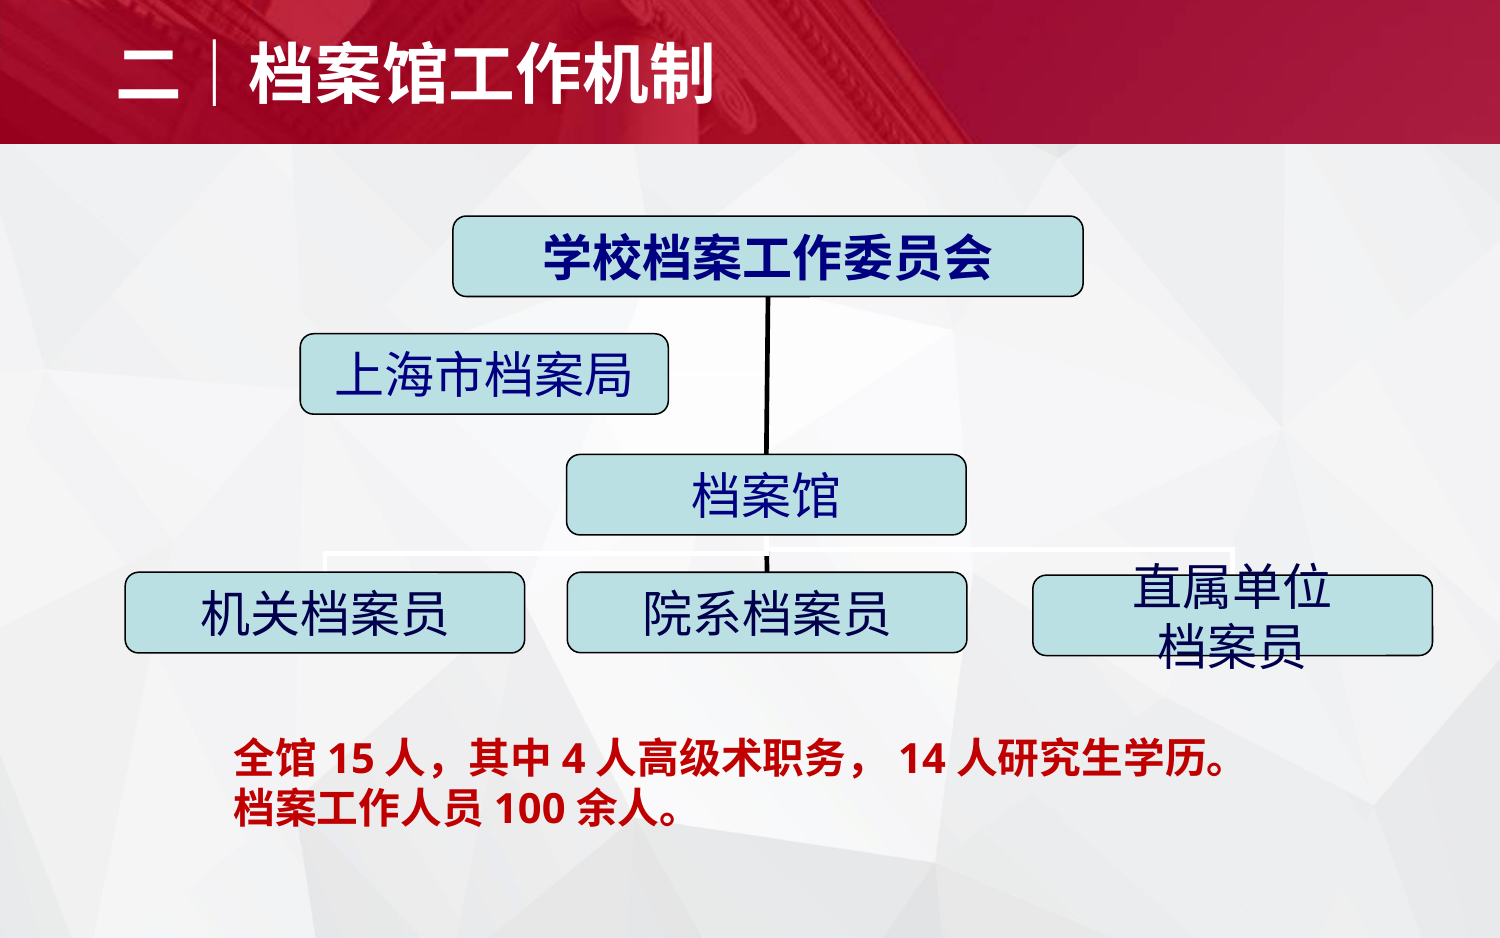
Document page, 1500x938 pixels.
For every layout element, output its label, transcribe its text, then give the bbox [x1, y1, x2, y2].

text_box 全馆15人，其中4人高级术职务，14人研究生学历。 档案工作人员100余人。 [218, 724, 1264, 890]
title 二｜档案馆工作机制 [100, 0, 1439, 139]
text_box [99, 212, 1433, 656]
picture [0, 0, 1500, 938]
